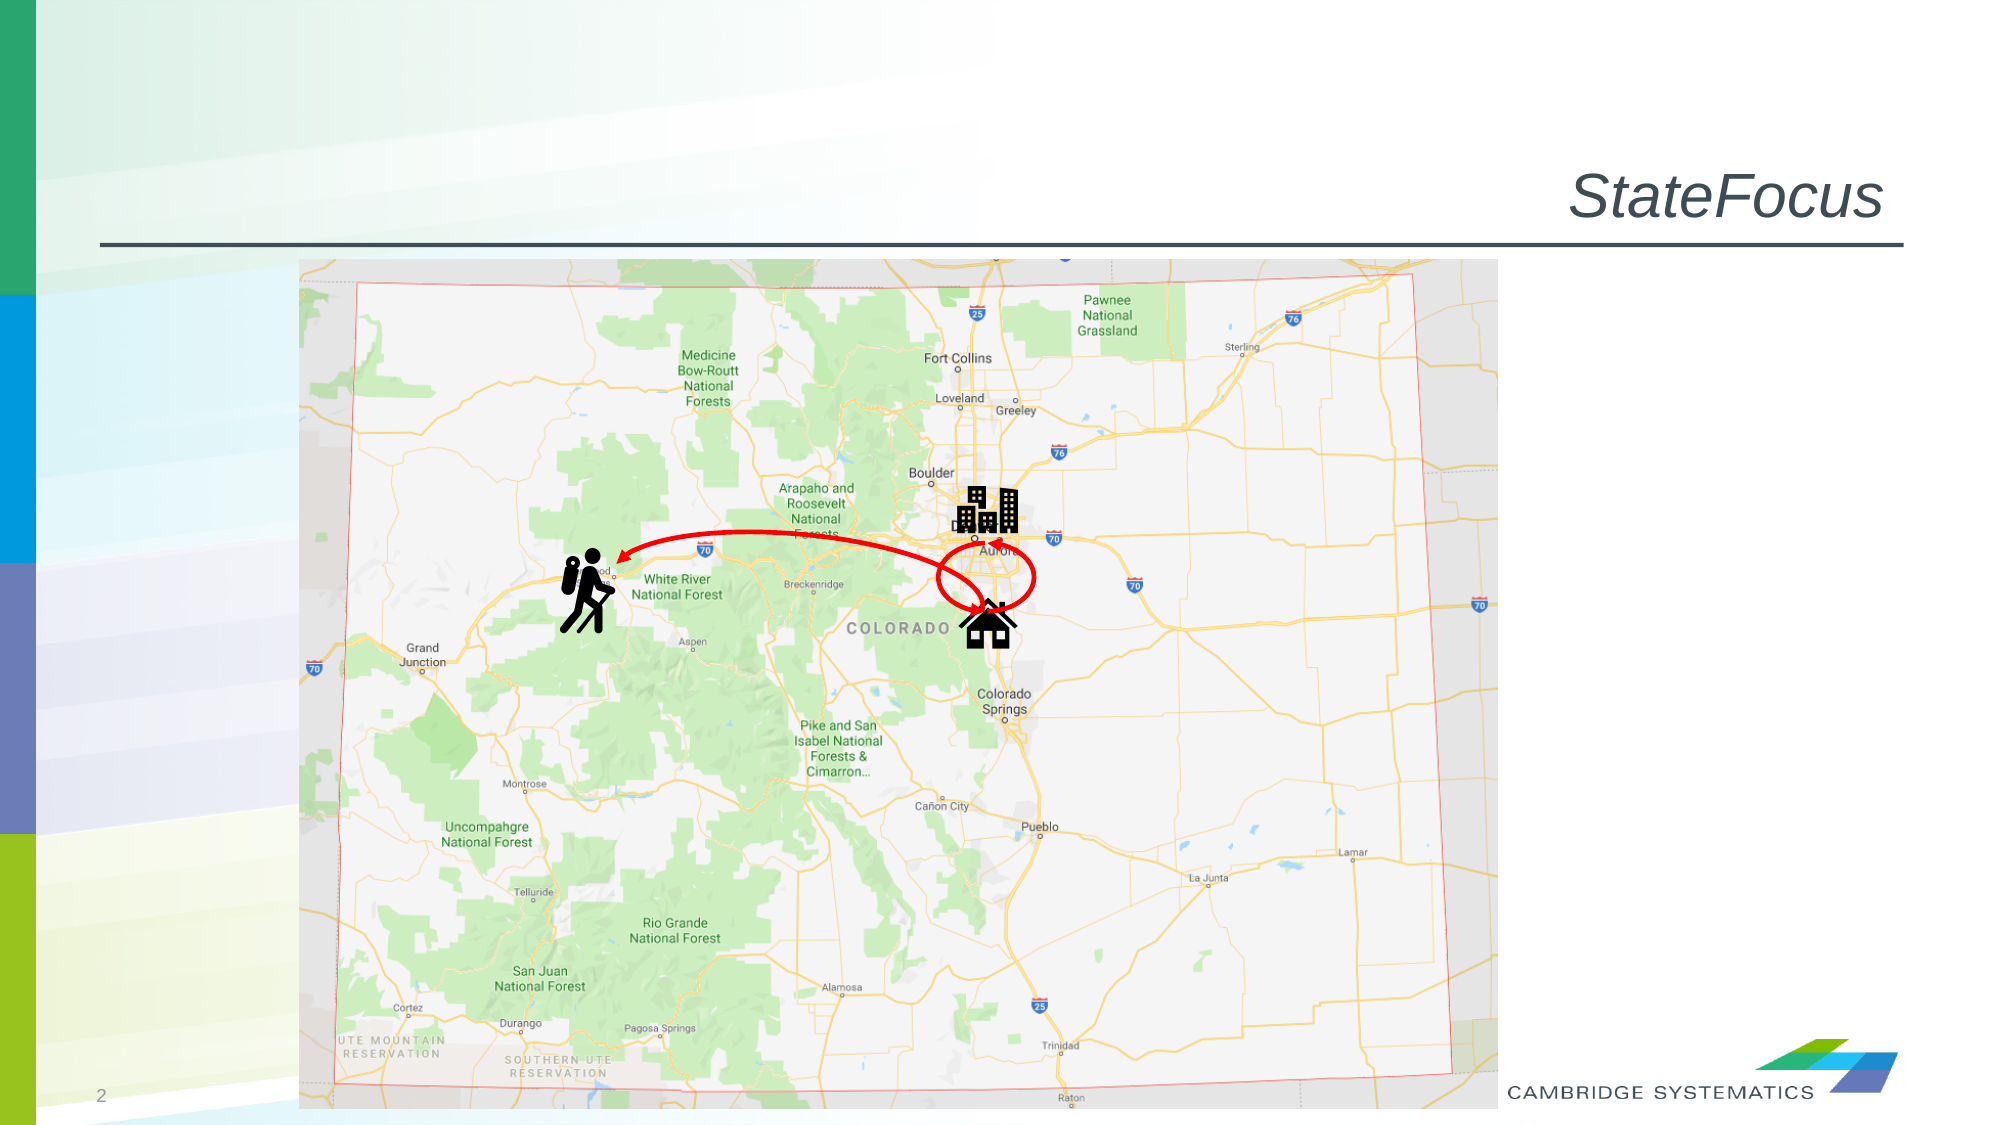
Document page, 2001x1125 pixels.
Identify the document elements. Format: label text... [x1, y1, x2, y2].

picture [36, 0, 2001, 1125]
title StateFocus [99, 0, 1900, 238]
slide_number 2 [81, 1064, 227, 1125]
